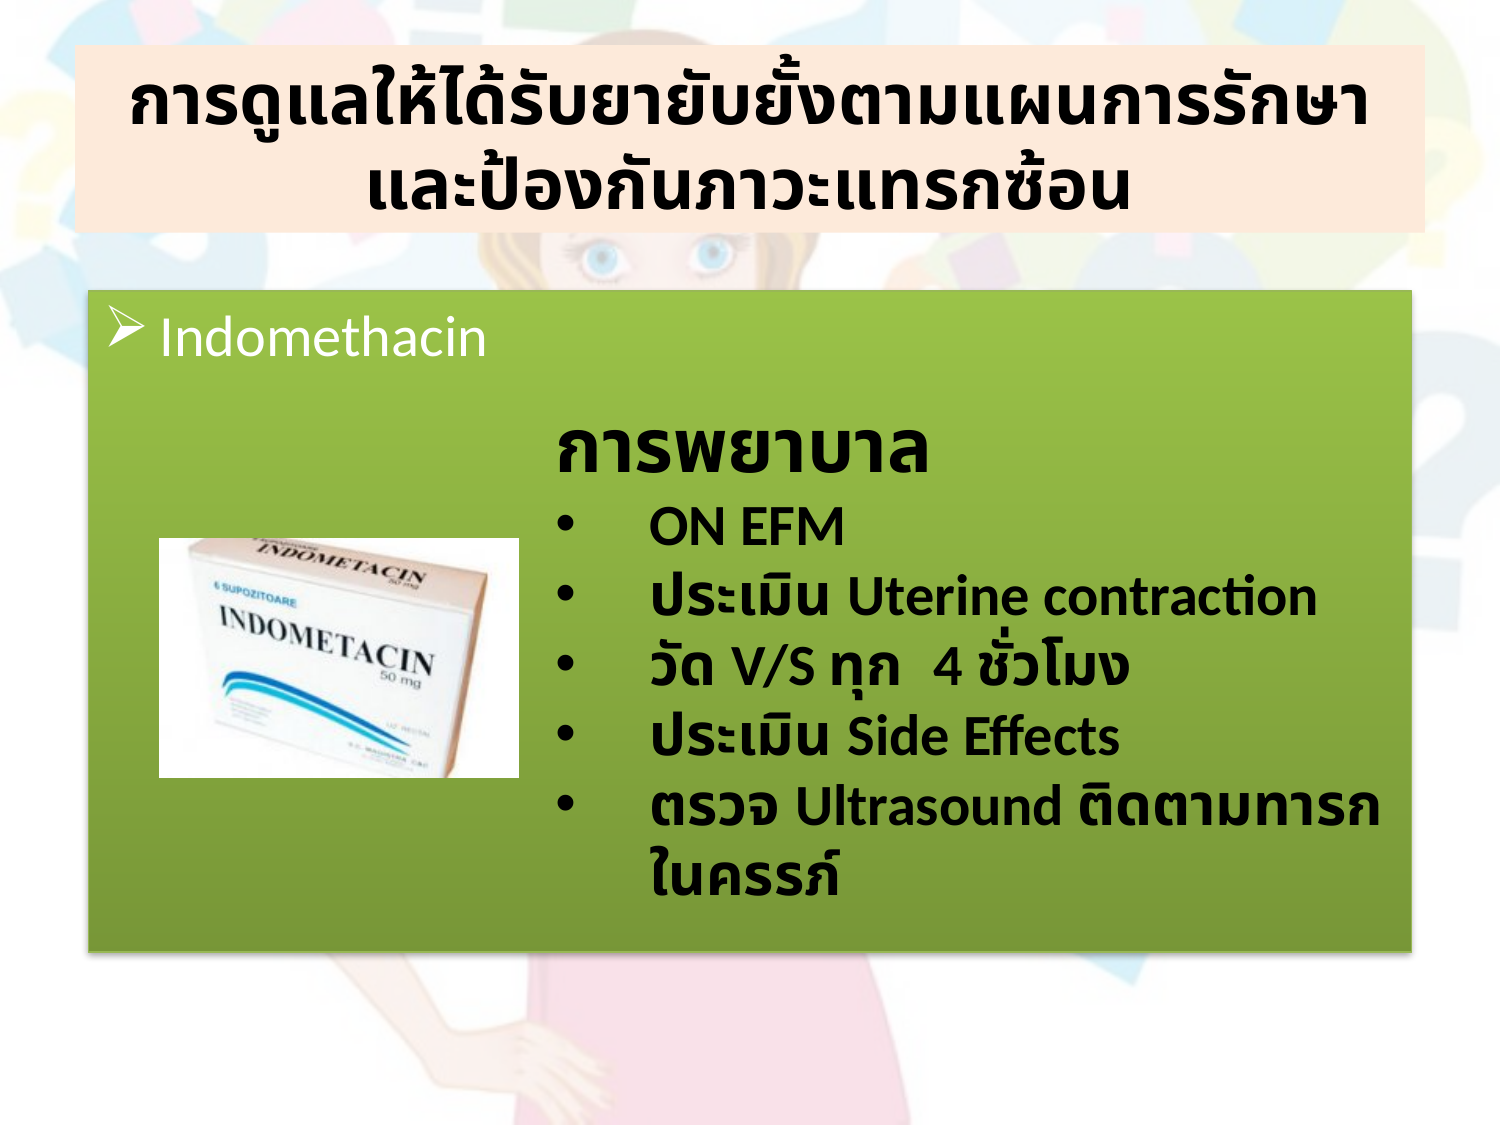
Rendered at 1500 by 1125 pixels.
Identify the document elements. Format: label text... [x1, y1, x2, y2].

picture [159, 538, 519, 779]
text_box การพยาบาล ON EFM ประเมิน Uterine contraction วัด V/S ทุก 4 ชั่วโมง ประเมิน Side Effects ตรวจ Ultrasound ติดตามทารกในครรภ์ [540, 389, 1415, 915]
list Indomethacin [88, 290, 1412, 953]
title การดูแลให้ได้รับยายับยั้งตามแผนการรักษาและป้องกันภาวะแทรกซ้อน [75, 45, 1425, 233]
